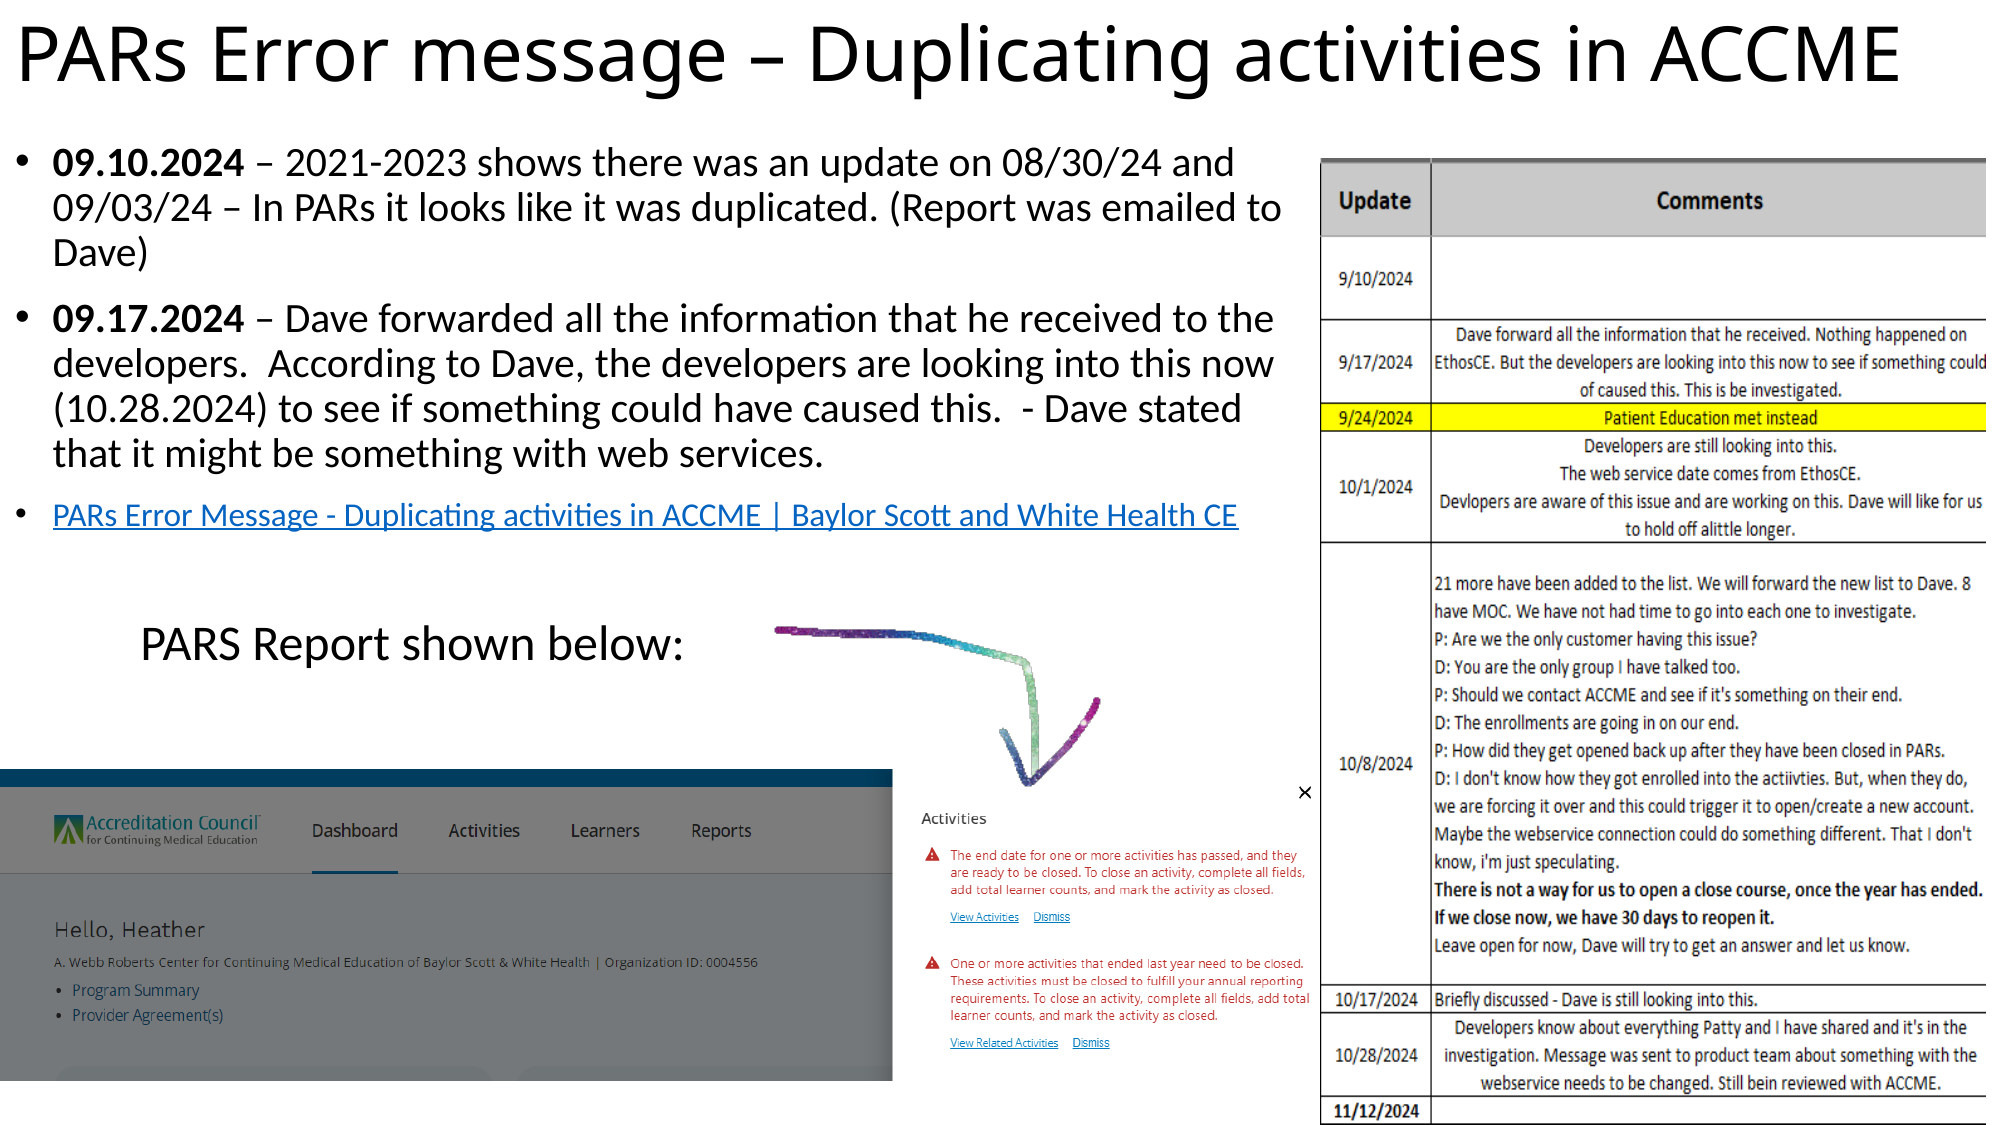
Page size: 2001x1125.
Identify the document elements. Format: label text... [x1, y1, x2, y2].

title PARs Error message – Duplicating activities in ACCME [0, 0, 2000, 115]
text_box PARS Report shown below: [125, 603, 757, 679]
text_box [772, 624, 1103, 789]
list 09.10.2024 – 2021-2023 shows there was an update on 08/30/24 and 09/03/24 – In PARs it looks like it was duplicated. (Report was emailed to Dave) 09.17.2024 – Dave forwarded all the information that he received to the developers. According to Dave, the developers are looking into this now (10.28.2024) to see if something could have caused this. - Dave stated that it might be something with web services. PARs Error Message - Duplicating activities in ACCME | Baylor Scott and White Health CE [0, 132, 1313, 769]
picture [0, 158, 1986, 1125]
